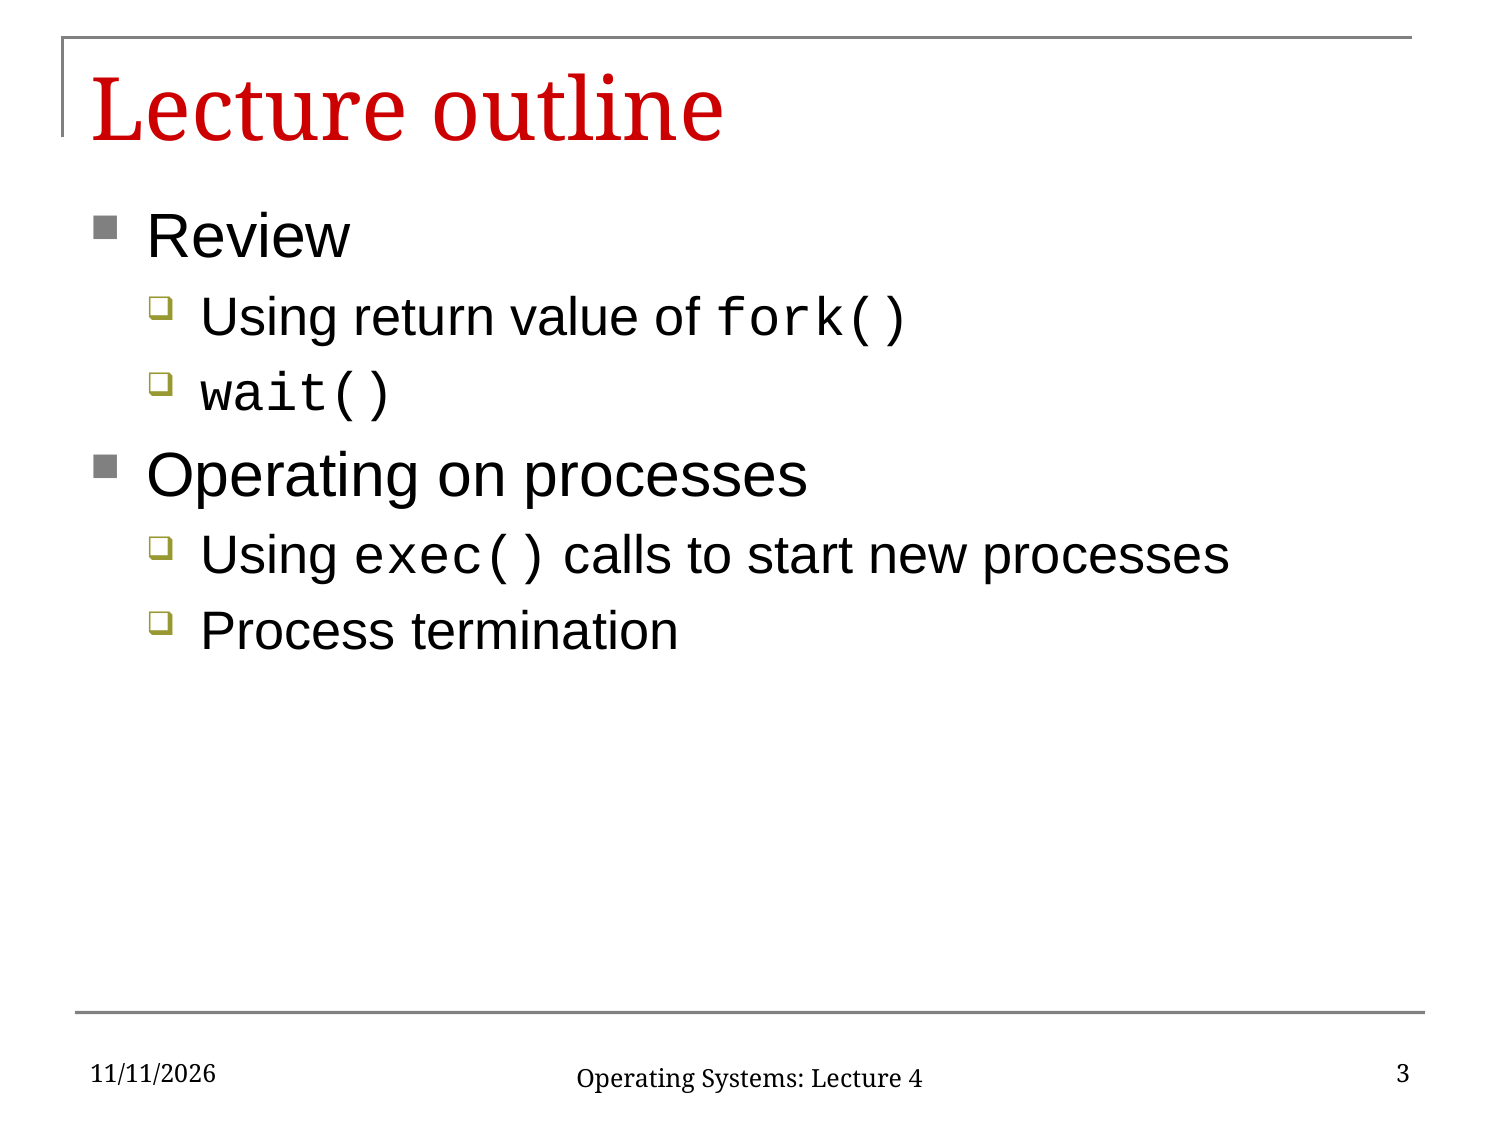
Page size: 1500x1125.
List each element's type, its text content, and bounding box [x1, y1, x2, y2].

list Review Using return value of fork() wait() Operating on processes Using exec() calls to start new processes Process termination [75, 187, 1425, 1006]
footer Operating Systems: Lecture 4 [512, 1024, 988, 1101]
title Lecture outline [75, 45, 1425, 163]
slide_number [74, 1023, 426, 1100]
slide_number 3 [1074, 1023, 1426, 1100]
